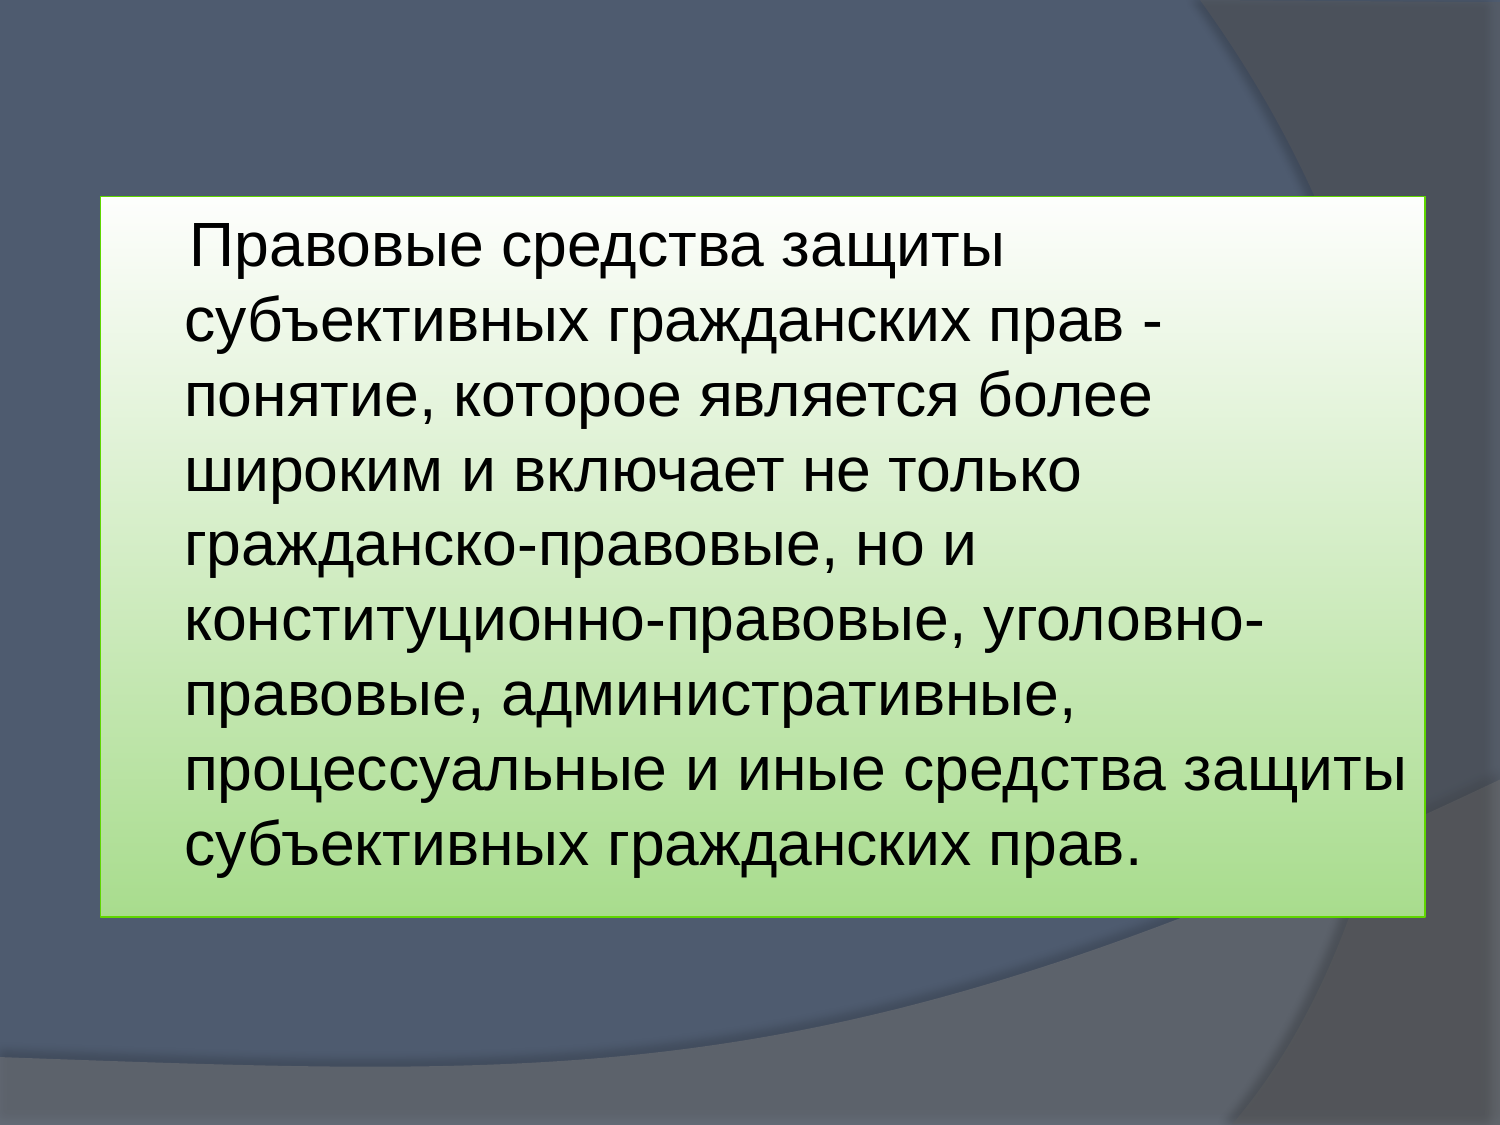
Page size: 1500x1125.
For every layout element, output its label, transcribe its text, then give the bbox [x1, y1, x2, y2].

list Правовые средства защиты субъективных гражданских прав - понятие, которое является более широким и включает не только гражданско-правовые, но и конституционно-правовые, уголовно-правовые, административные, процессуальные и иные средства защиты субъективных гражданских прав. [100, 196, 1426, 918]
